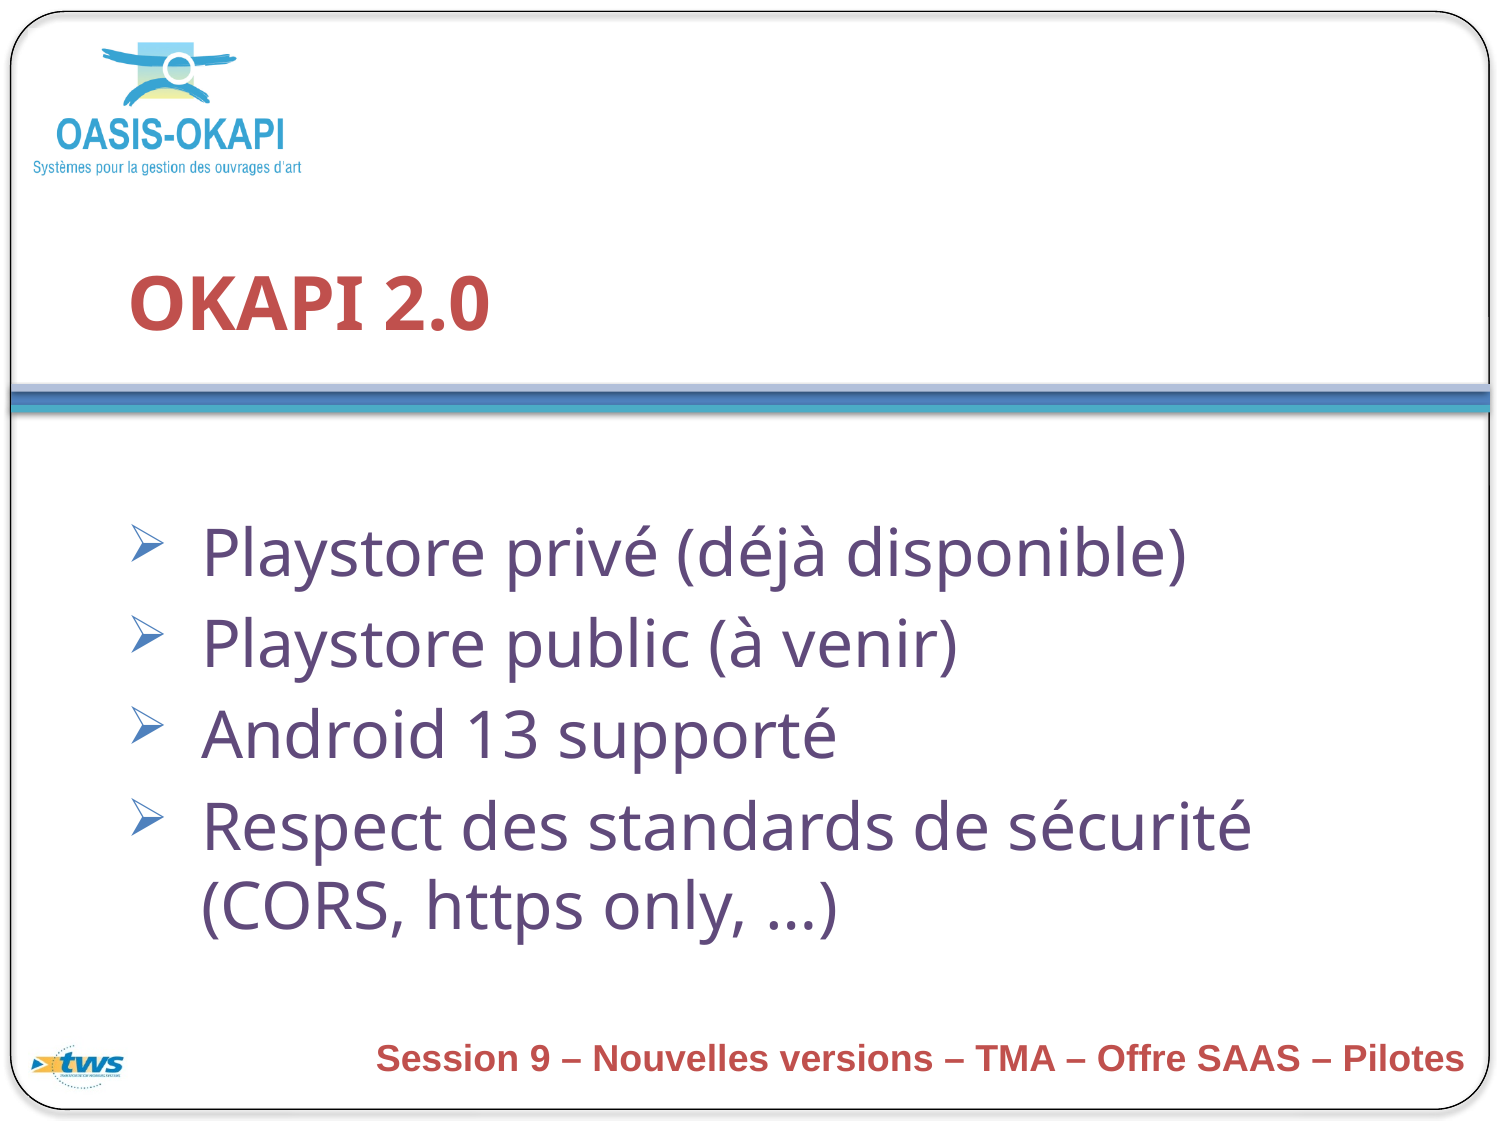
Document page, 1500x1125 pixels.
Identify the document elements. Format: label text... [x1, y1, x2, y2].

slide_number Session 9 – Nouvelles versions – TMA – Offre SAAS – Pilotes [152, 1017, 1482, 1096]
list Playstore privé (déjà disponible) Playstore public (à venir) Android 13 supporté Respect des standards de sécurité (CORS, https only, …) [112, 503, 1353, 953]
title OKAPI 2.0 [112, 137, 1388, 361]
picture [28, 1036, 132, 1097]
picture [27, 28, 304, 188]
